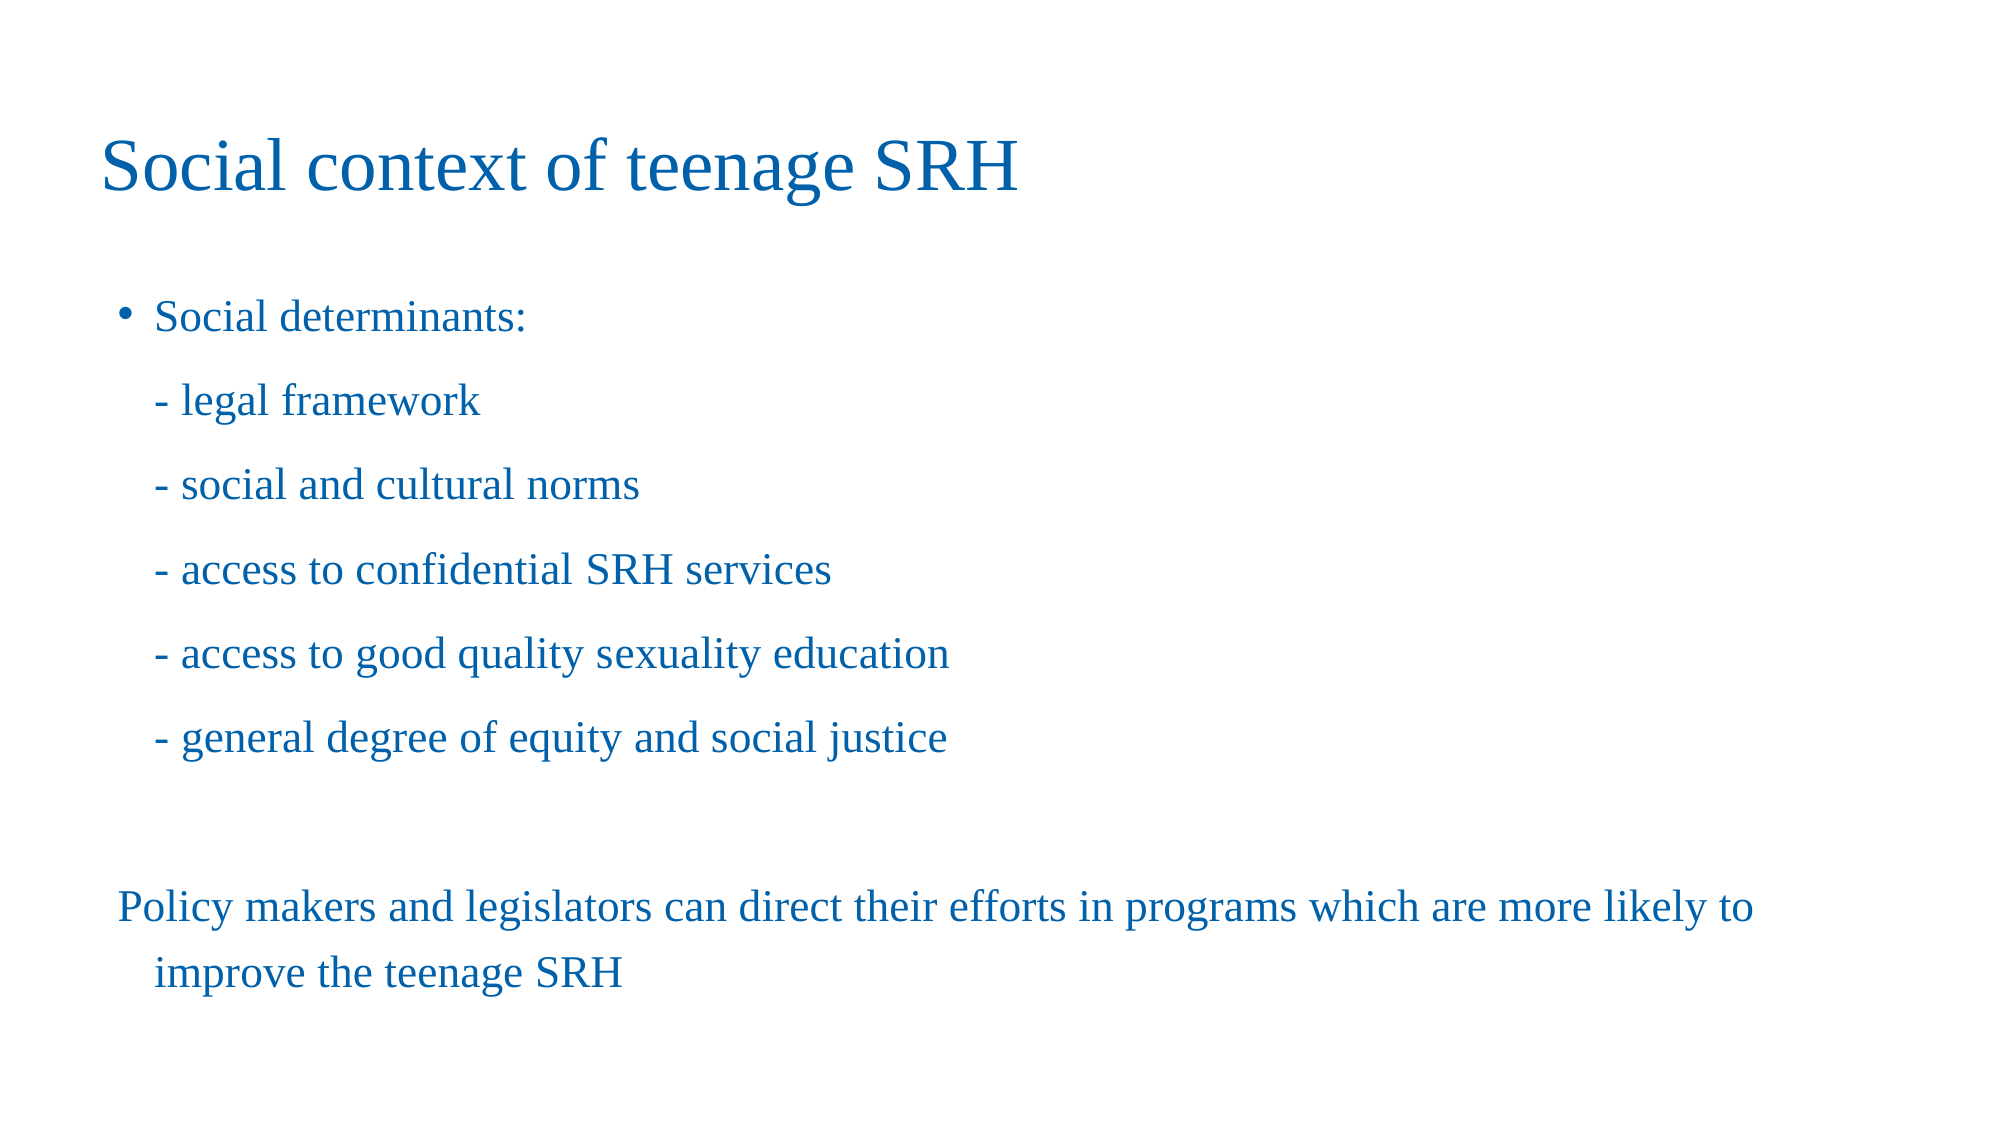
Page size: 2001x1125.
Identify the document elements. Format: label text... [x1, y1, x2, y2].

title Social context of teenage SRH [85, 57, 1811, 276]
list Social determinants: - legal framework - social and cultural norms - access to confidential SRH services - access to good quality sexuality education - general degree of equity and social justice Policy makers and legislators can direct their efforts in programs which are more likely to improve the teenage SRH [102, 267, 1903, 1011]
